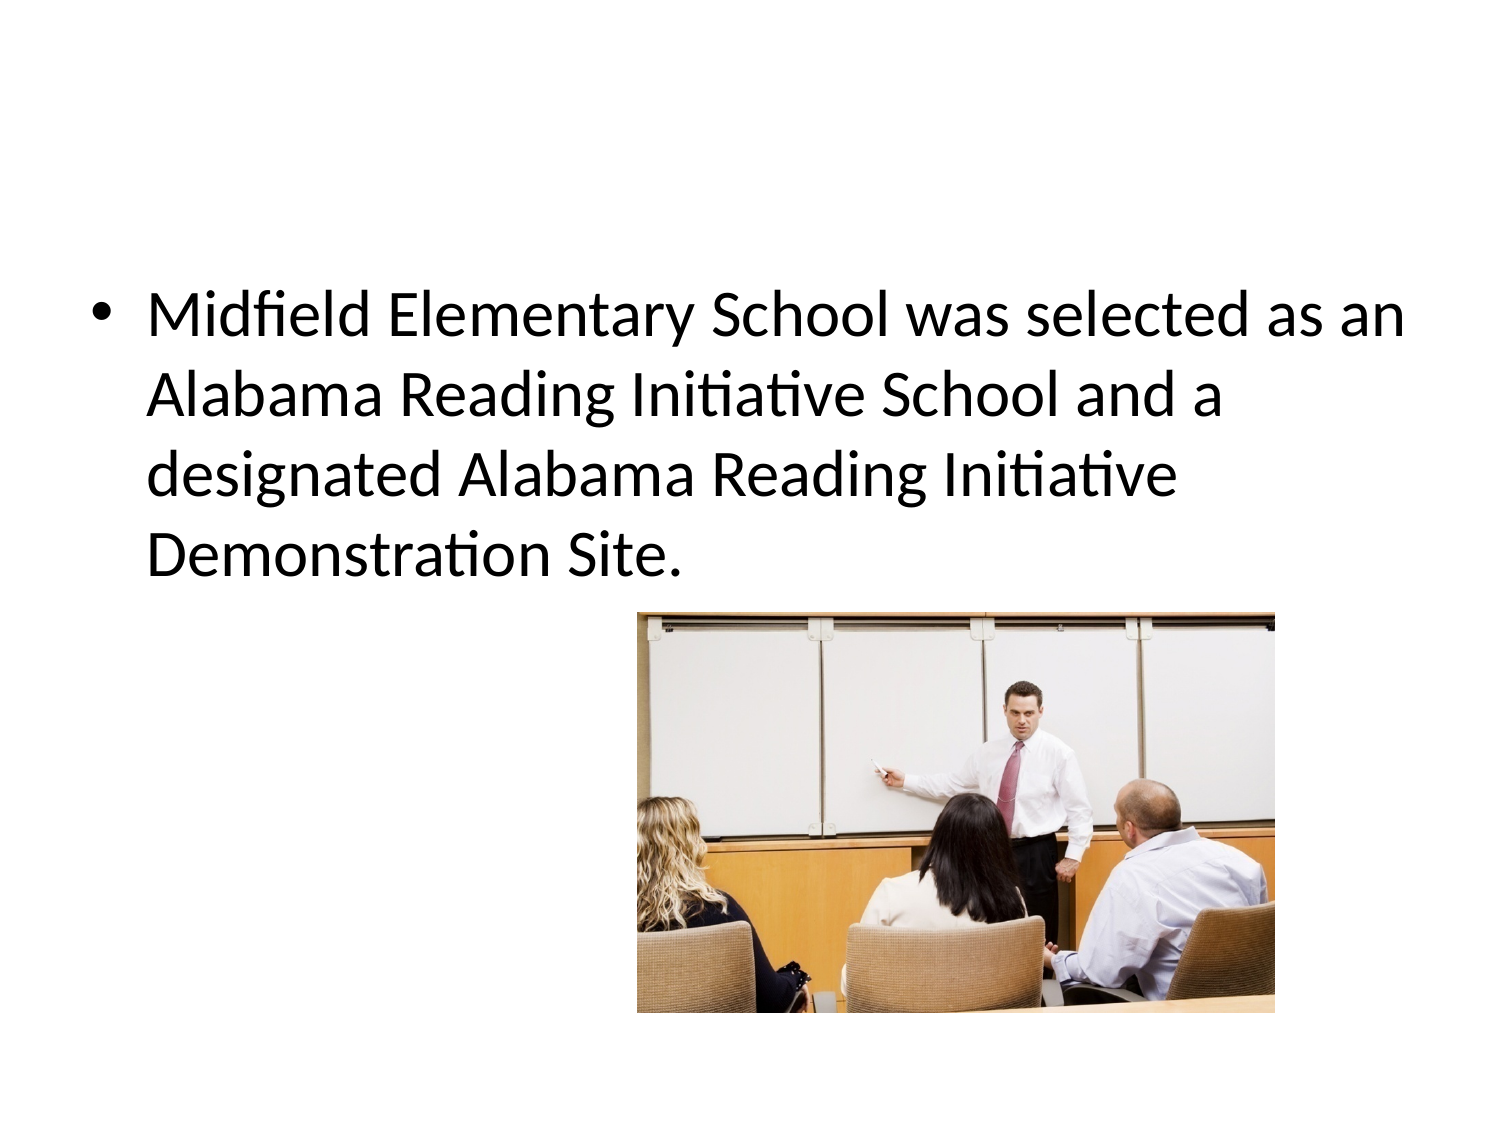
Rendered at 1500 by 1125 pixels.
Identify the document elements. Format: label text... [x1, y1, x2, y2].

picture [637, 612, 1276, 1013]
list Midfield Elementary School was selected as an Alabama Reading Initiative School and a designated Alabama Reading Initiative Demonstration Site. [75, 262, 1425, 1005]
